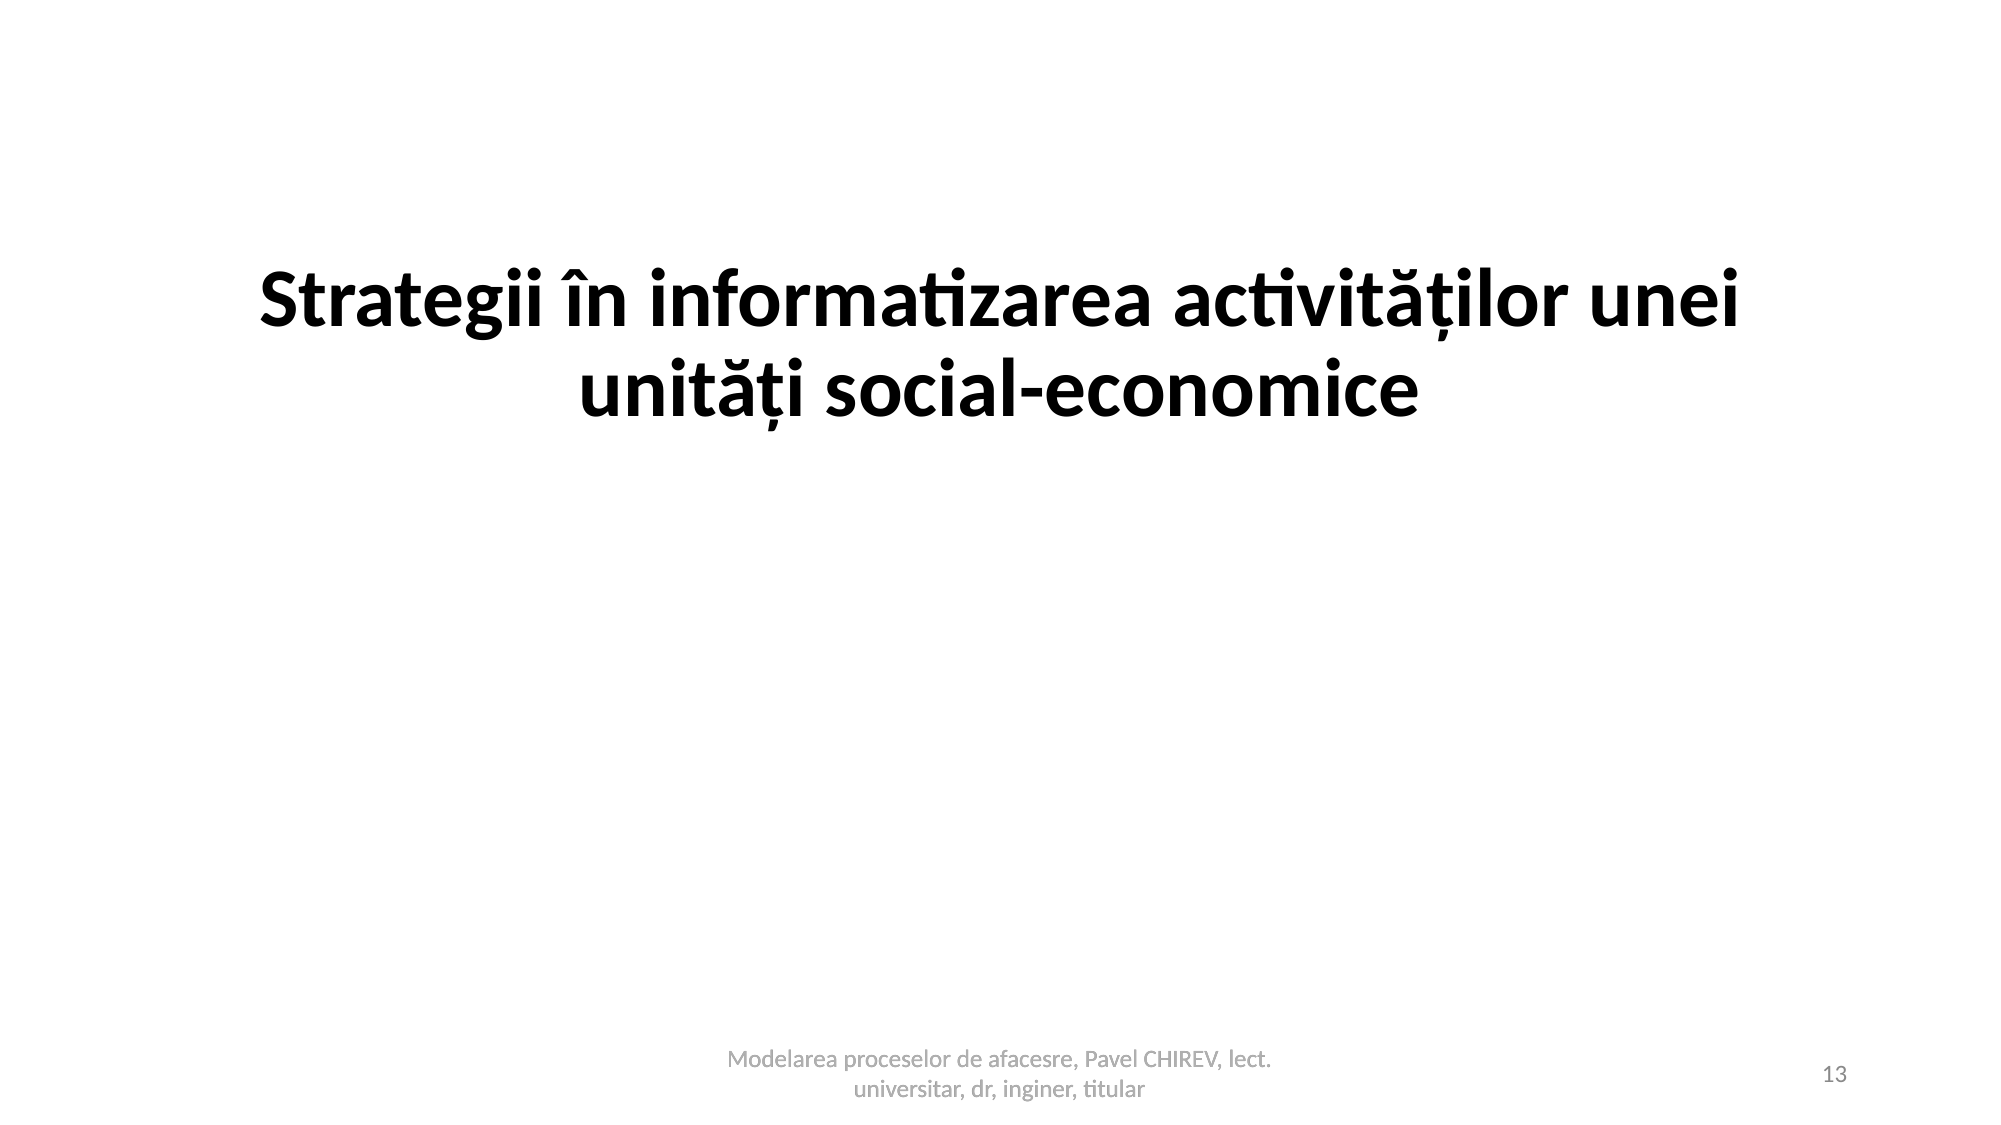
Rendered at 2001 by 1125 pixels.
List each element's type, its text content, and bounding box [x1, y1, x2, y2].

footer Modelarea proceselor de afacesre, Pavel CHIREV, lect. universitar, dr, inginer, titular [662, 1042, 1338, 1103]
text_box 13 [1412, 1042, 1863, 1103]
list Strategii în informatizarea activităților unei unități social-economice [137, 246, 1863, 494]
